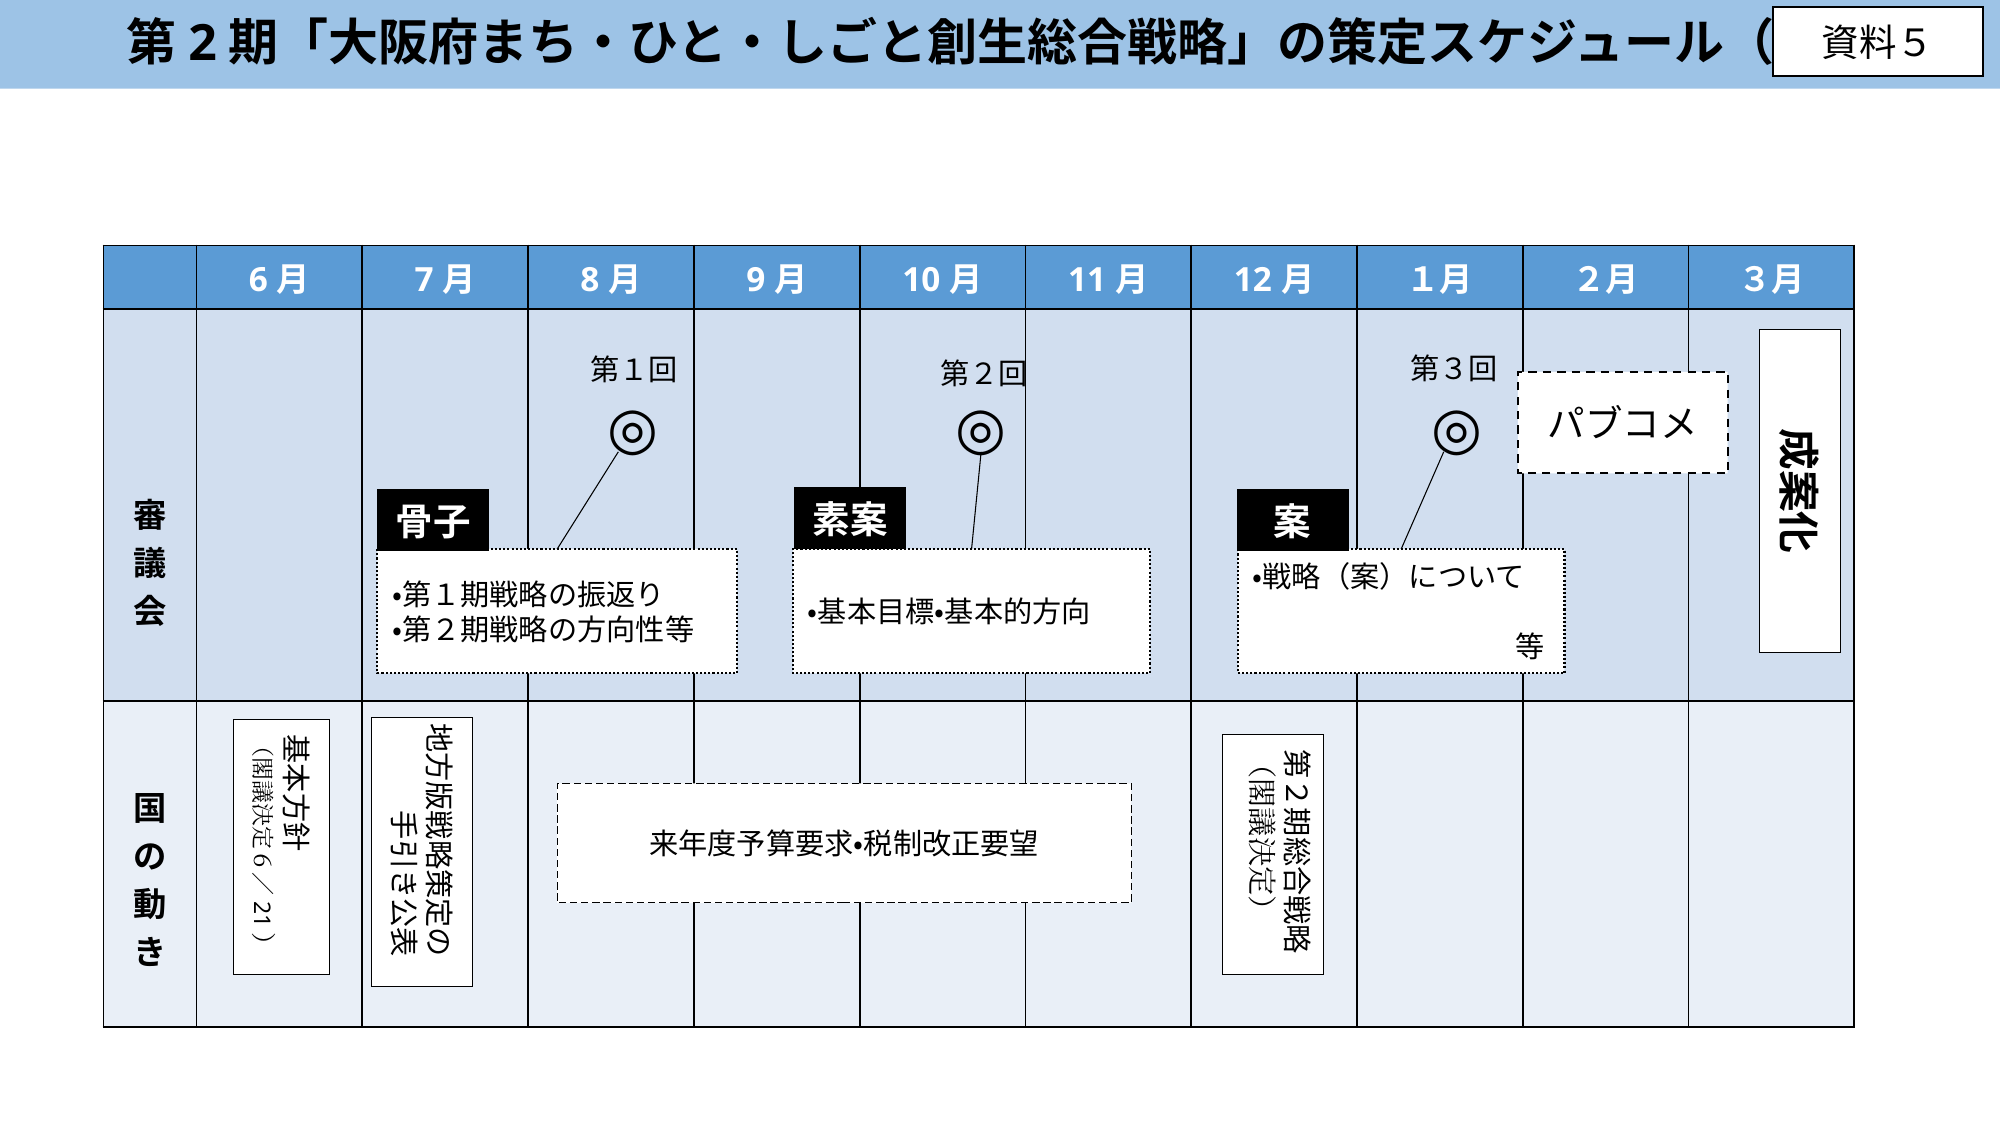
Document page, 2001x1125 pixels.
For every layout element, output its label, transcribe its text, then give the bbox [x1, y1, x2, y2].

table_cell [1689, 310, 1853, 700]
table_header [104, 246, 196, 308]
table_cell [695, 310, 859, 700]
text_box ・基本目標・基本的方向 [792, 548, 1151, 674]
table_cell [1192, 310, 1356, 700]
table_cell [529, 674, 693, 700]
text_box 基本方針 （閣議決定６／21） [233, 719, 330, 975]
table_cell [1026, 702, 1190, 1026]
table_header １月 [1358, 246, 1522, 308]
table_cell [1524, 310, 1688, 371]
text_box ・第１期戦略の振返り ・第２期戦略の方向性等 [376, 548, 738, 674]
table_header ３月 [1689, 246, 1853, 308]
table_cell [363, 702, 527, 1026]
text_box ・戦略（案）について 等 [1237, 548, 1566, 674]
table_cell [1026, 310, 1190, 700]
table_header 10月 [861, 246, 1025, 308]
table_cell [695, 903, 859, 1026]
text_box 第２期総合戦略 （閣議決定） [1222, 734, 1324, 975]
table_cell [1524, 474, 1688, 700]
table_cell [861, 674, 1025, 700]
table_cell [1358, 674, 1522, 700]
text_box 素案 [794, 487, 906, 549]
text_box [1401, 451, 1444, 550]
text_box 案 [1237, 489, 1349, 551]
text_box ◎ [592, 394, 659, 468]
title 第2期「大阪府まち・ひと・しごと創生総合戦略」の策定スケジュール（案） [0, 0, 2000, 89]
text_box 第２回 [925, 348, 1066, 398]
table_header 12月 [1192, 246, 1356, 308]
text_box パブコメ [1517, 371, 1729, 474]
table_cell [197, 702, 361, 1026]
table_cell [1689, 702, 1853, 1026]
text_box 資料５ [1772, 6, 1984, 77]
text_box 成案化 [1759, 329, 1841, 653]
text_box 第３回 [1395, 343, 1536, 393]
text_box ◎ [1416, 393, 1483, 468]
table_cell [861, 903, 1025, 1026]
text_box ◎ [940, 398, 1007, 468]
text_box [557, 451, 619, 550]
table_cell [529, 310, 693, 548]
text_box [971, 451, 982, 550]
table_cell [695, 702, 859, 783]
text_box 地方版戦略策定の 手引き公表 [371, 717, 473, 987]
table_cell [1192, 702, 1356, 1026]
table_header ２月 [1524, 246, 1688, 308]
table_header 9月 [695, 246, 859, 308]
table_header 11月 [1026, 246, 1190, 308]
table_cell [1524, 702, 1688, 1026]
table_cell 審議 会 [104, 310, 196, 700]
table_cell [1358, 310, 1522, 548]
text_box 骨子 [377, 489, 489, 551]
table_header 7月 [363, 246, 527, 308]
table_cell [529, 702, 693, 1026]
text_box 第１回 [575, 343, 715, 394]
table_cell [861, 702, 1025, 783]
table_cell [363, 310, 527, 700]
table_header 8月 [529, 246, 693, 308]
table_cell [1358, 702, 1522, 1026]
table_cell [197, 310, 361, 700]
text_box 来年度予算要求・税制改正要望 [557, 783, 1132, 903]
table_header 6月 [197, 246, 361, 308]
table_cell [861, 310, 1025, 548]
table_cell 国 の 動 き [104, 702, 196, 1026]
